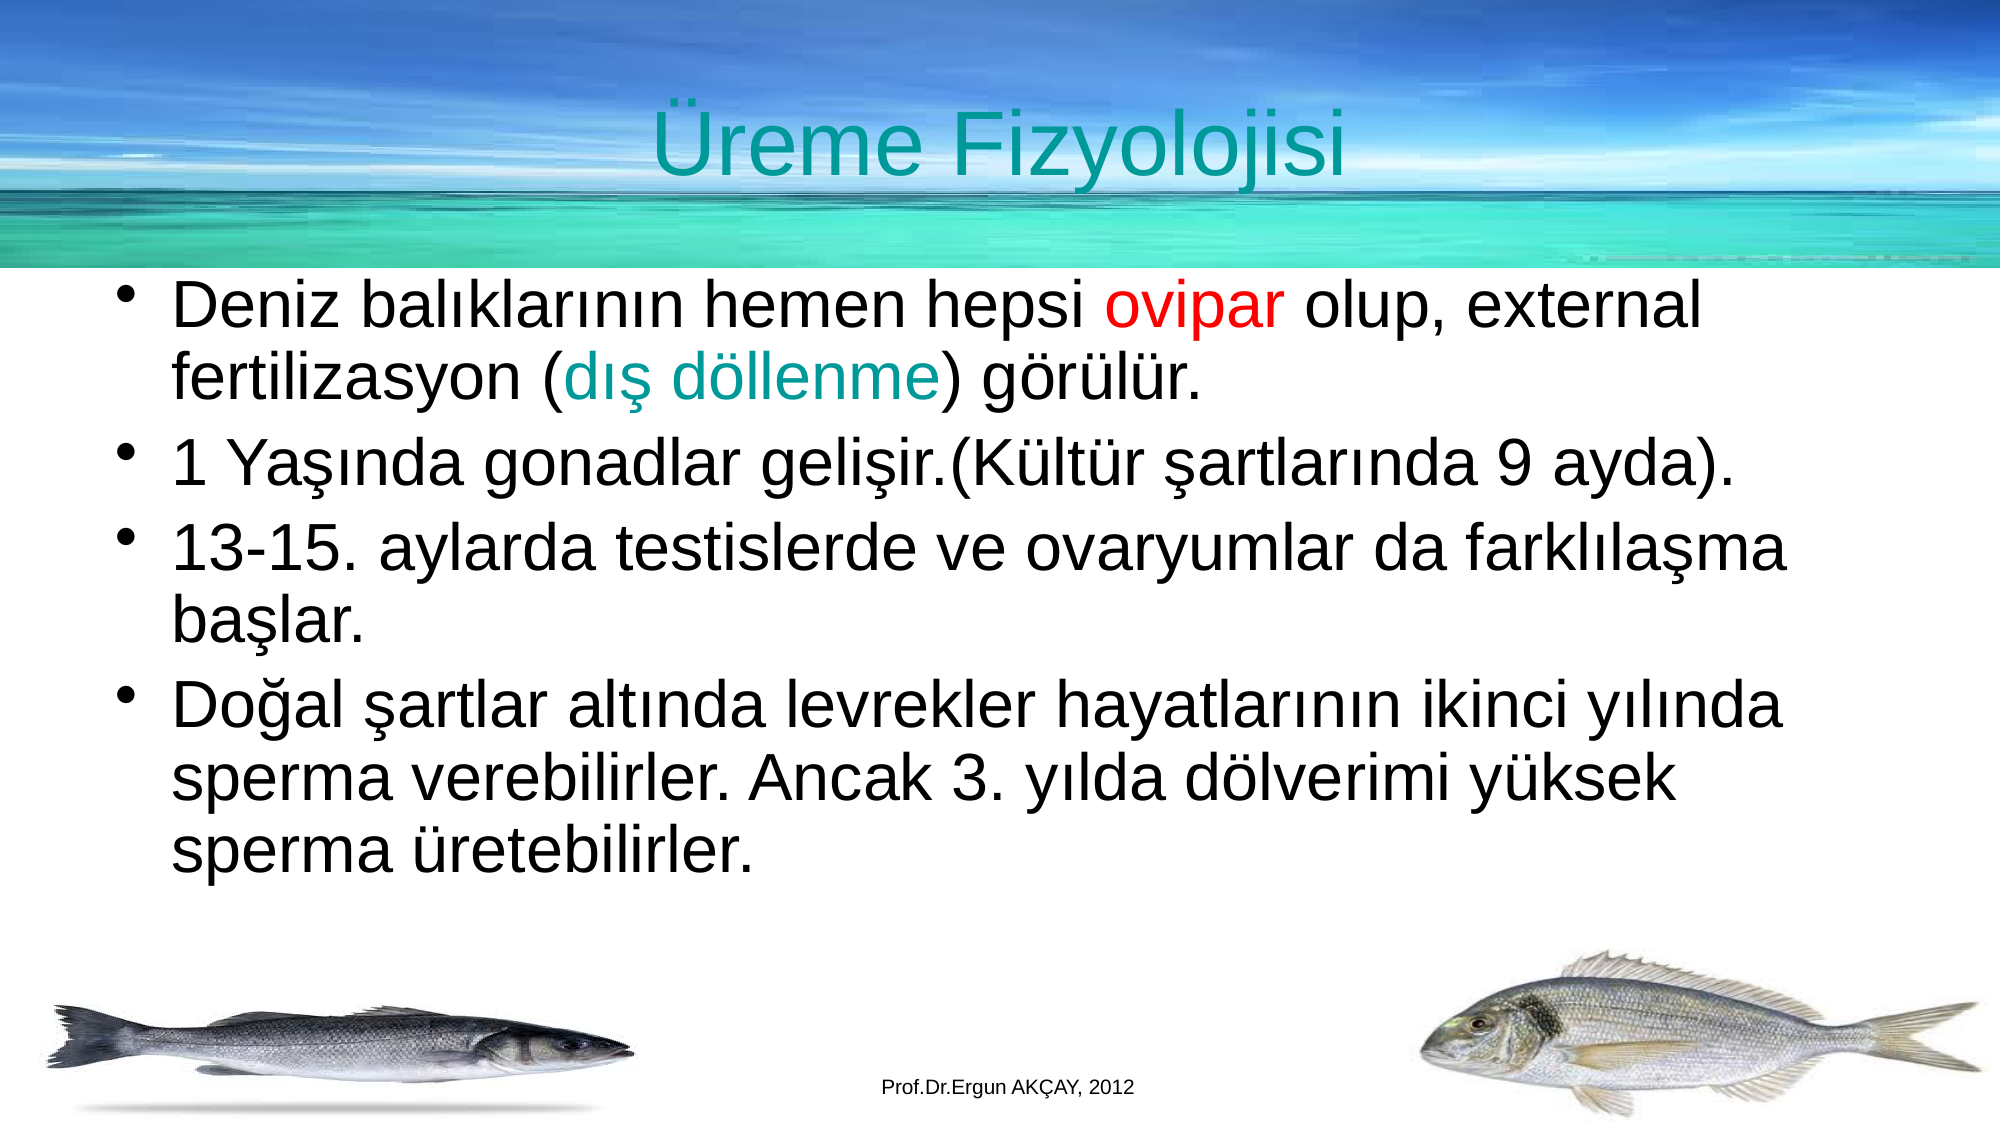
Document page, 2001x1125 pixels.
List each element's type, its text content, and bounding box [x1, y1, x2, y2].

footer Prof.Dr.Ergun AKÇAY, 2012 [763, 1065, 1253, 1125]
picture [0, 0, 2000, 268]
title Üreme Fizyolojisi [99, 45, 1900, 233]
picture [39, 964, 638, 1125]
picture [1409, 940, 2000, 1125]
list Deniz balıklarının hemen hepsi ovipar olup, external fertilizasyon (dış döllenme) görülür. 1 Yaşında gonadlar gelişir.(Kültür şartlarında 9 ayda). 13-15. aylarda testislerde ve ovaryumlar da farklılaşma başlar. Doğal şartlar altında levrekler hayatlarının ikinci yılında sperma verebilirler. Ancak 3. yılda dölverimi yüksek sperma üretebilirler. [99, 262, 1900, 1005]
